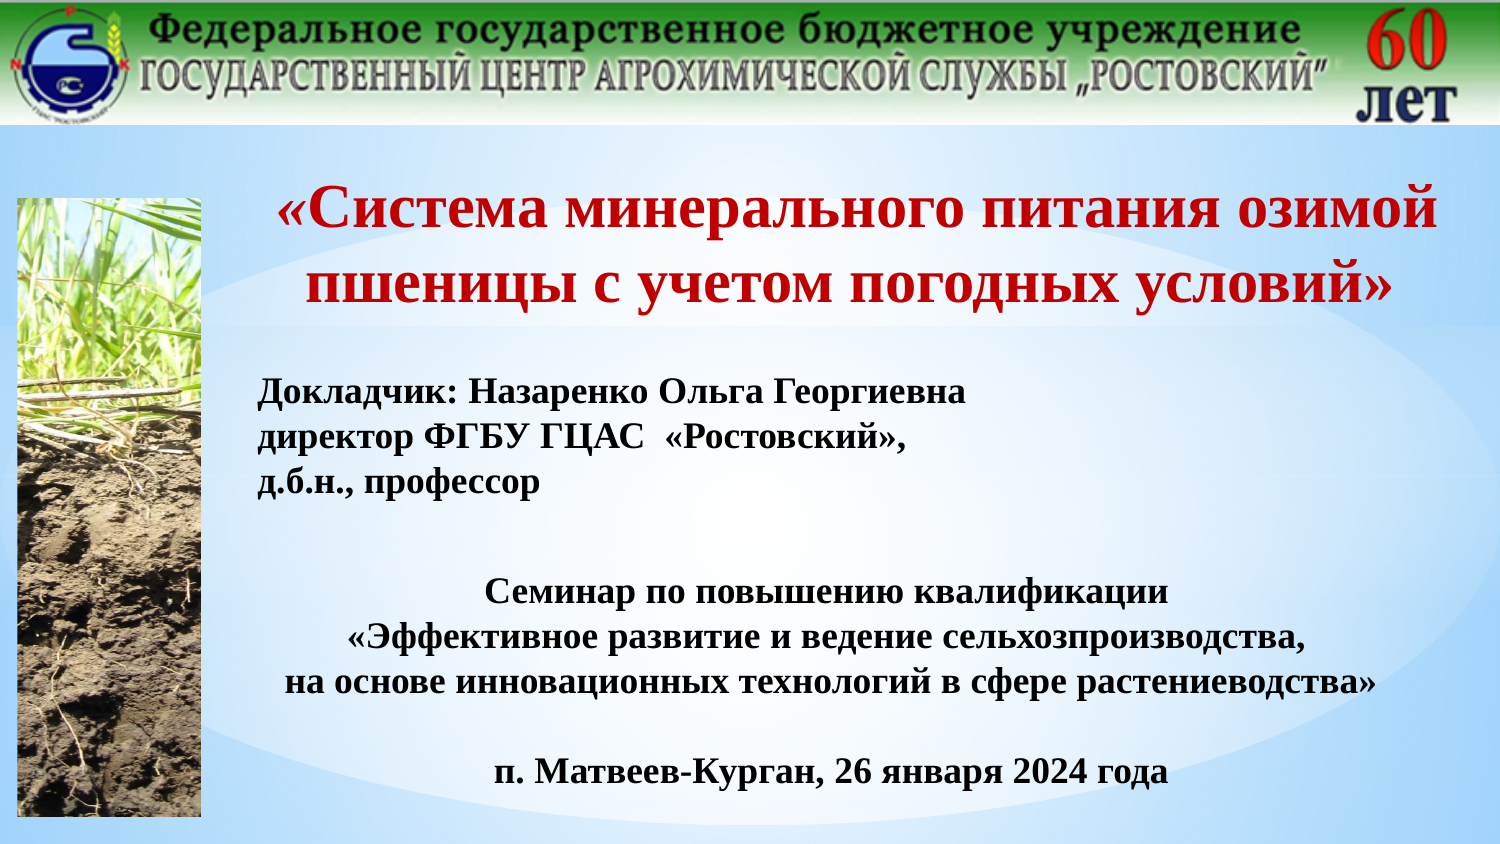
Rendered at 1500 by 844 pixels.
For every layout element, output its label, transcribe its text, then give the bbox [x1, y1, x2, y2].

text_box Семинар по повышению квалификации «Эффективное развитие и ведение сельхозпроизводства, на основе инновационных технологий в сфере растениеводства» п. Матвеев-Курган, 26 января 2024 года [273, 560, 1390, 797]
picture [0, 0, 1500, 126]
text_box «Система минерального питания озимой пшеницы с учетом погодных условий» [216, 159, 1500, 321]
text_box Докладчик: Назаренко Ольга Георгиевна директор ФГБУ ГЦАС «Ростовский», д.б.н., профессор [246, 360, 1389, 507]
picture [17, 198, 202, 818]
